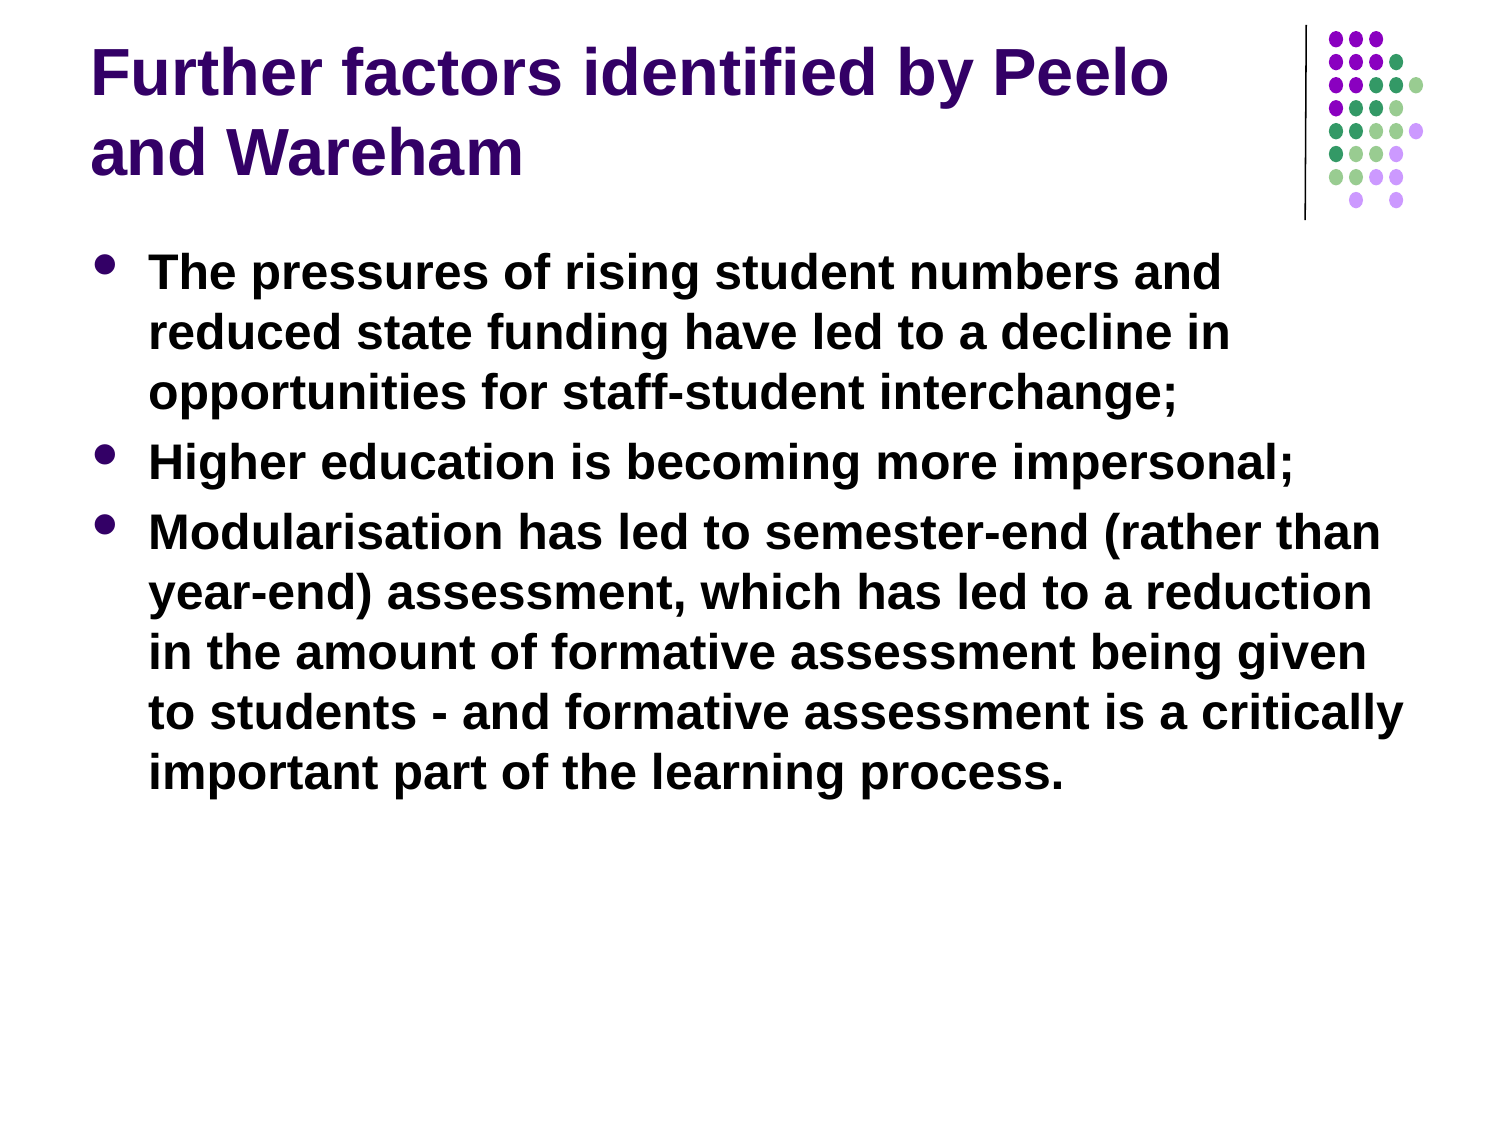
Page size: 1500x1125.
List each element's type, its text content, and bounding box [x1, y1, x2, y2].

list The pressures of rising student numbers and reduced state funding have led to a decline in opportunities for staff-student interchange; Higher education is becoming more impersonal; Modularisation has led to semester-end (rather than year-end) assessment, which has led to a reduction in the amount of formative assessment being given to students - and formative assessment is a critically important part of the learning process. [76, 231, 1428, 1018]
title Further factors identified by Peelo and Wareham [74, 19, 1313, 197]
